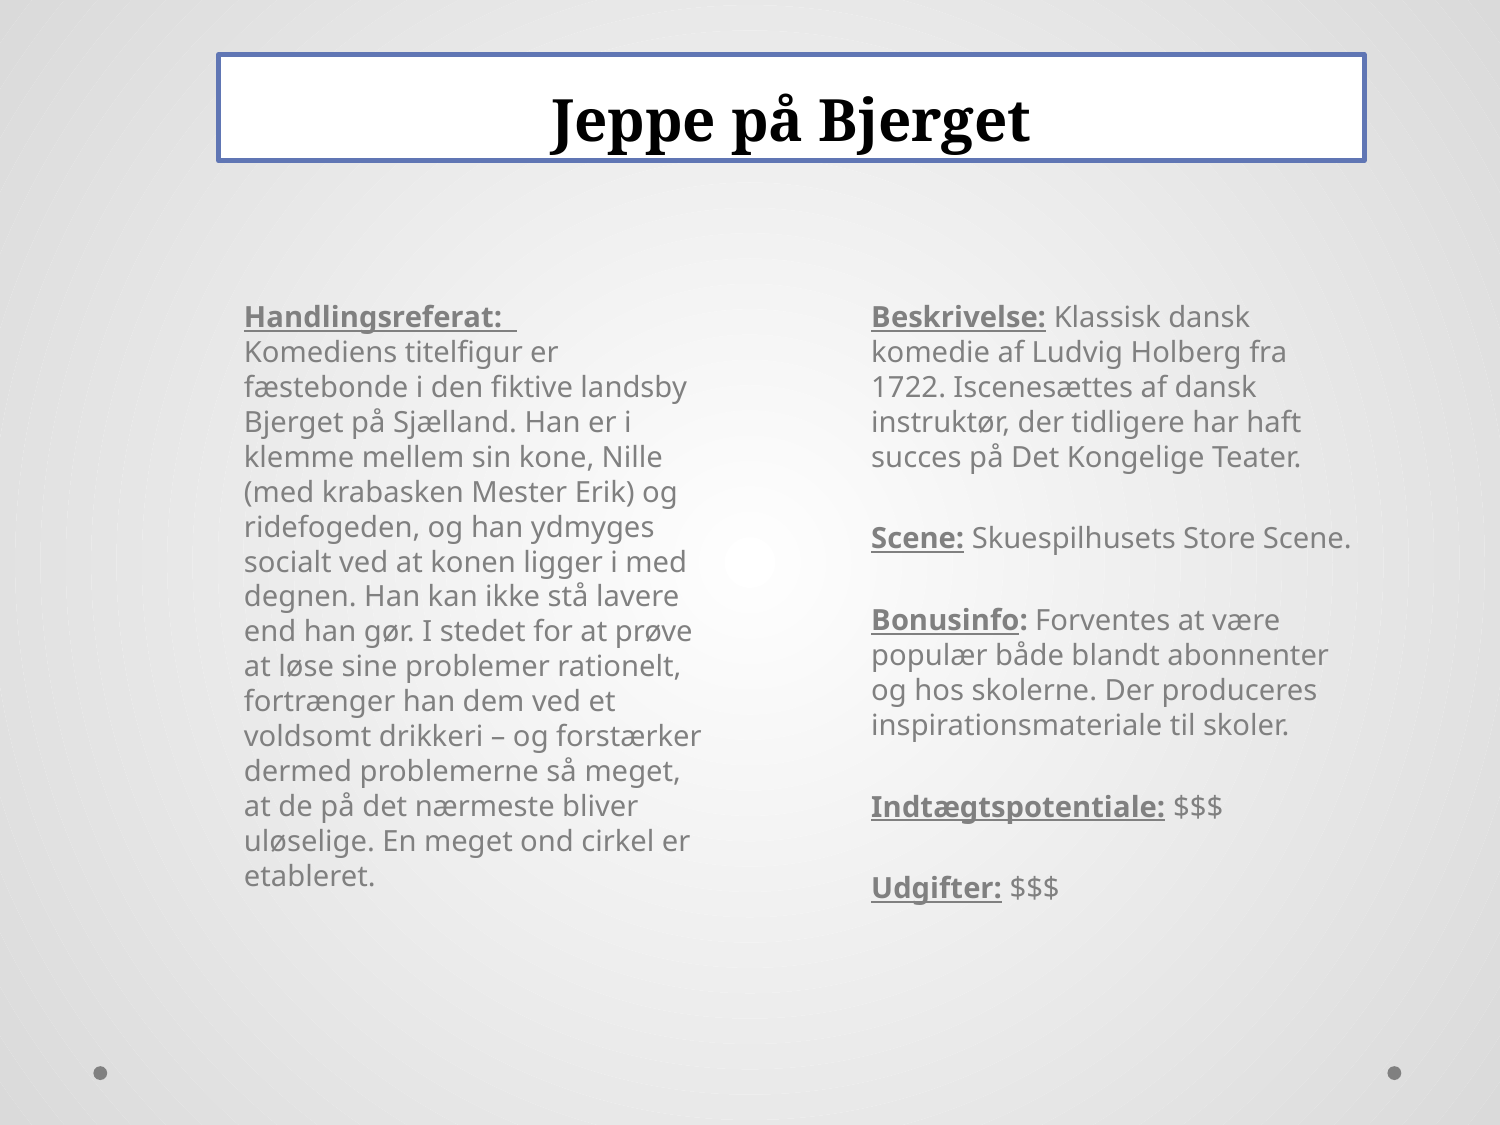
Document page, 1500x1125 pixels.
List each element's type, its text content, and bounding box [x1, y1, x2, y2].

title Jeppe på Bjerget [216, 52, 1367, 163]
text_box Handlingsreferat: Komediens titelfigur er fæstebonde i den fiktive landsby Bjerget på Sjælland. Han er i klemme mellem sin kone, Nille (med krabasken Mester Erik) og ridefogeden, og han ydmyges socialt ved at konen ligger i med degnen. Han kan ikke stå lavere end han gør. I stedet for at prøve at løse sine problemer rationelt, fortrænger han dem ved et voldsomt drikkeri – og forstærker dermed problemerne så meget, at de på det nærmeste bliver uløselige. En meget ond cirkel er etableret. [229, 290, 726, 970]
list Beskrivelse: Klassisk dansk komedie af Ludvig Holberg fra 1722. Iscenesættes af dansk instruktør, der tidligere har haft succes på Det Kongelige Teater. Scene: Skuespilhusets Store Scene. Bonusinfo: Forventes at være populær både blandt abonnenter og hos skolerne. Der produceres inspirationsmateriale til skoler. Indtægtspotentiale: $$$ Udgifter: $$$ [856, 290, 1378, 1005]
